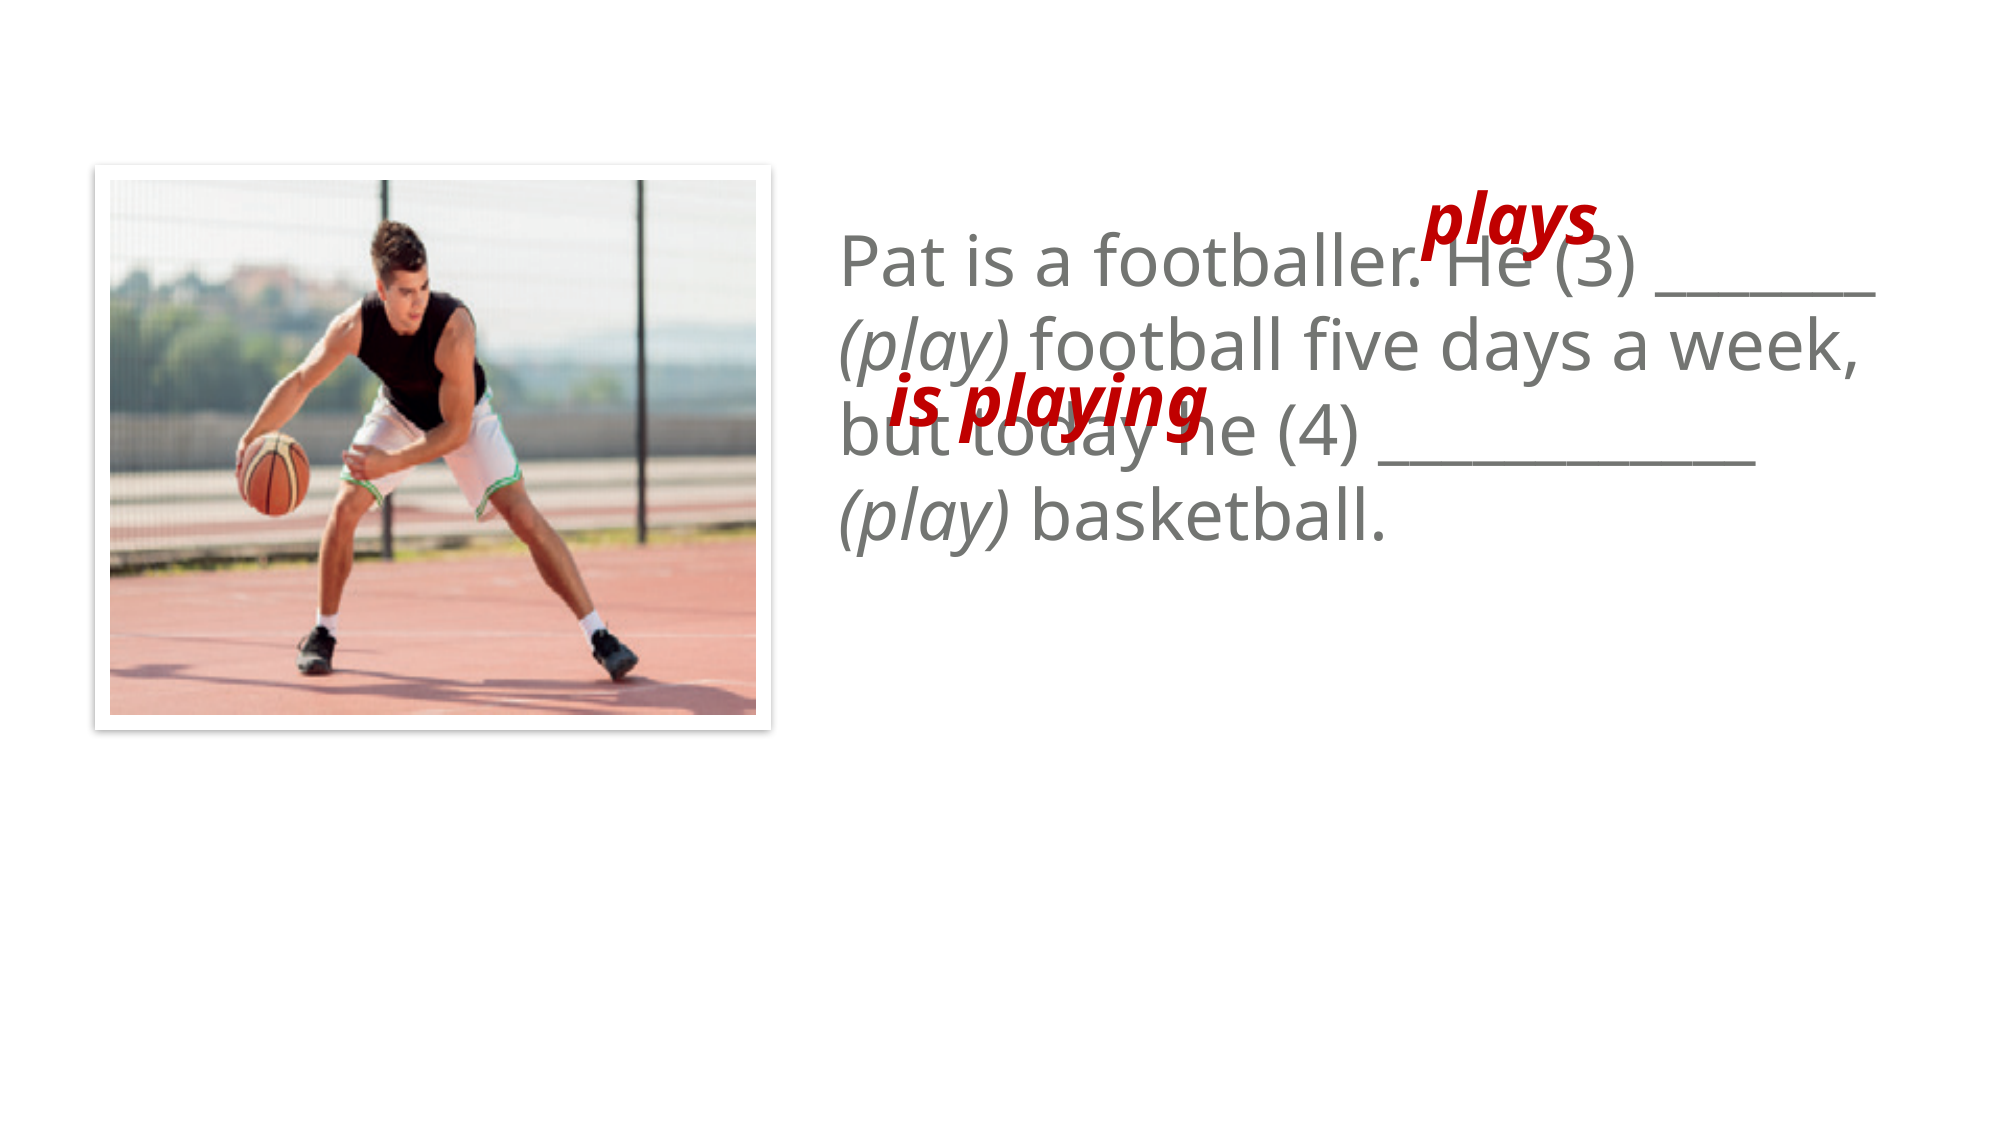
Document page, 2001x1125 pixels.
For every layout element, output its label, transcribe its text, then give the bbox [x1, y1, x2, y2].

text_box plays [1409, 166, 1648, 266]
text_box Pat is a footballer. He (3) _______ (play) football five days a week, but today he (4) ____________ (play) basketball. [823, 207, 1940, 648]
text_box is playing [873, 348, 1303, 448]
picture [109, 179, 757, 715]
